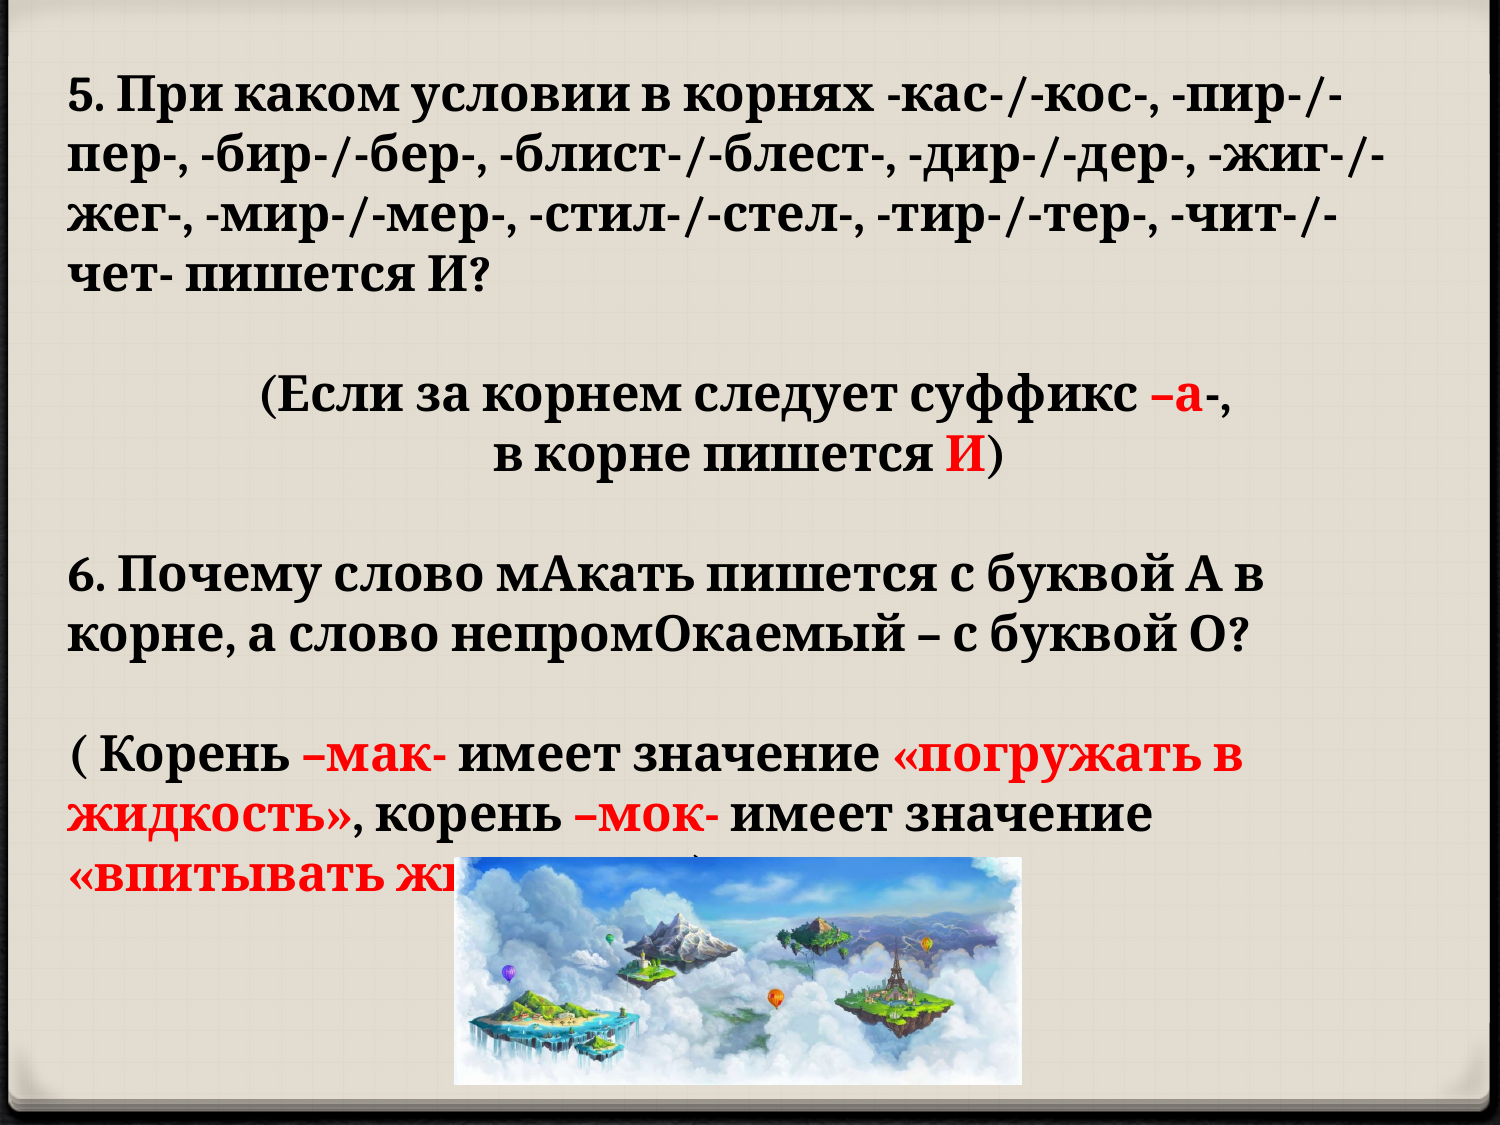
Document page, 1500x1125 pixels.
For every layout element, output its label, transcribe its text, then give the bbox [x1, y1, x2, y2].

picture [0, 0, 1500, 1125]
text_box 5. При каком условии в корнях -кас-/-кос-, -пир-/-пер-, -бир-/-бер-, -блист-/-блест-, -дир-/-дер-, -жиг-/-жег-, -мир-/-мер-, -стил-/-стел-, -тир-/-тер-, -чит-/-чет- пишется И? (Если за корнем следует суффикс –а-, в корне пишется И) 6. Почему слово мАкать пишется с буквой А в корне, а слово непромОкаемый – с буквой О? ( Корень –мак- имеет значение «погружать в жидкость», корень –мок- имеет значение «впитывать жидкость» ) [53, 54, 1447, 910]
